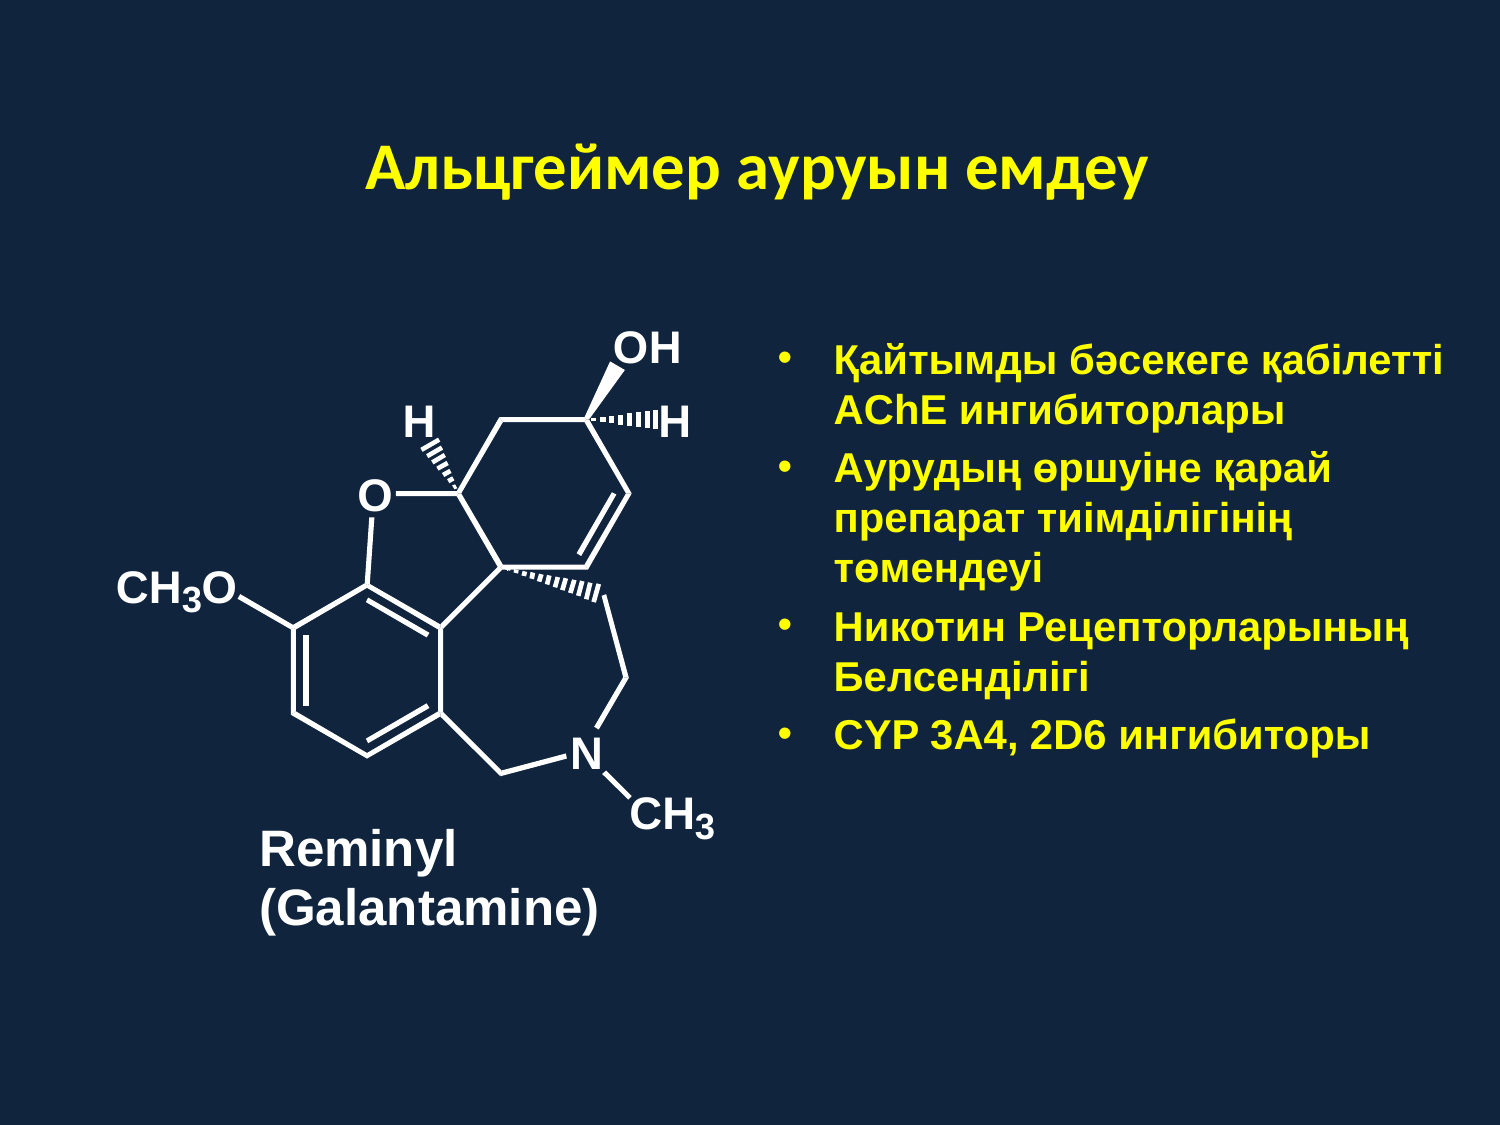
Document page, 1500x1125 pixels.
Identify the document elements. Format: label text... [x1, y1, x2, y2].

list Қайтымды бәсекеге қабілетті AChE ингибиторлары Аурудың өршуіне қарай препарат тиімділігінің төмендеуі Никотин Рецепторларының Белсенділігі CYP 3A4, 2D6 ингибиторы [762, 324, 1463, 1000]
title Альцгеймер ауруын емдеу [119, 115, 1395, 304]
picture [112, 324, 719, 942]
